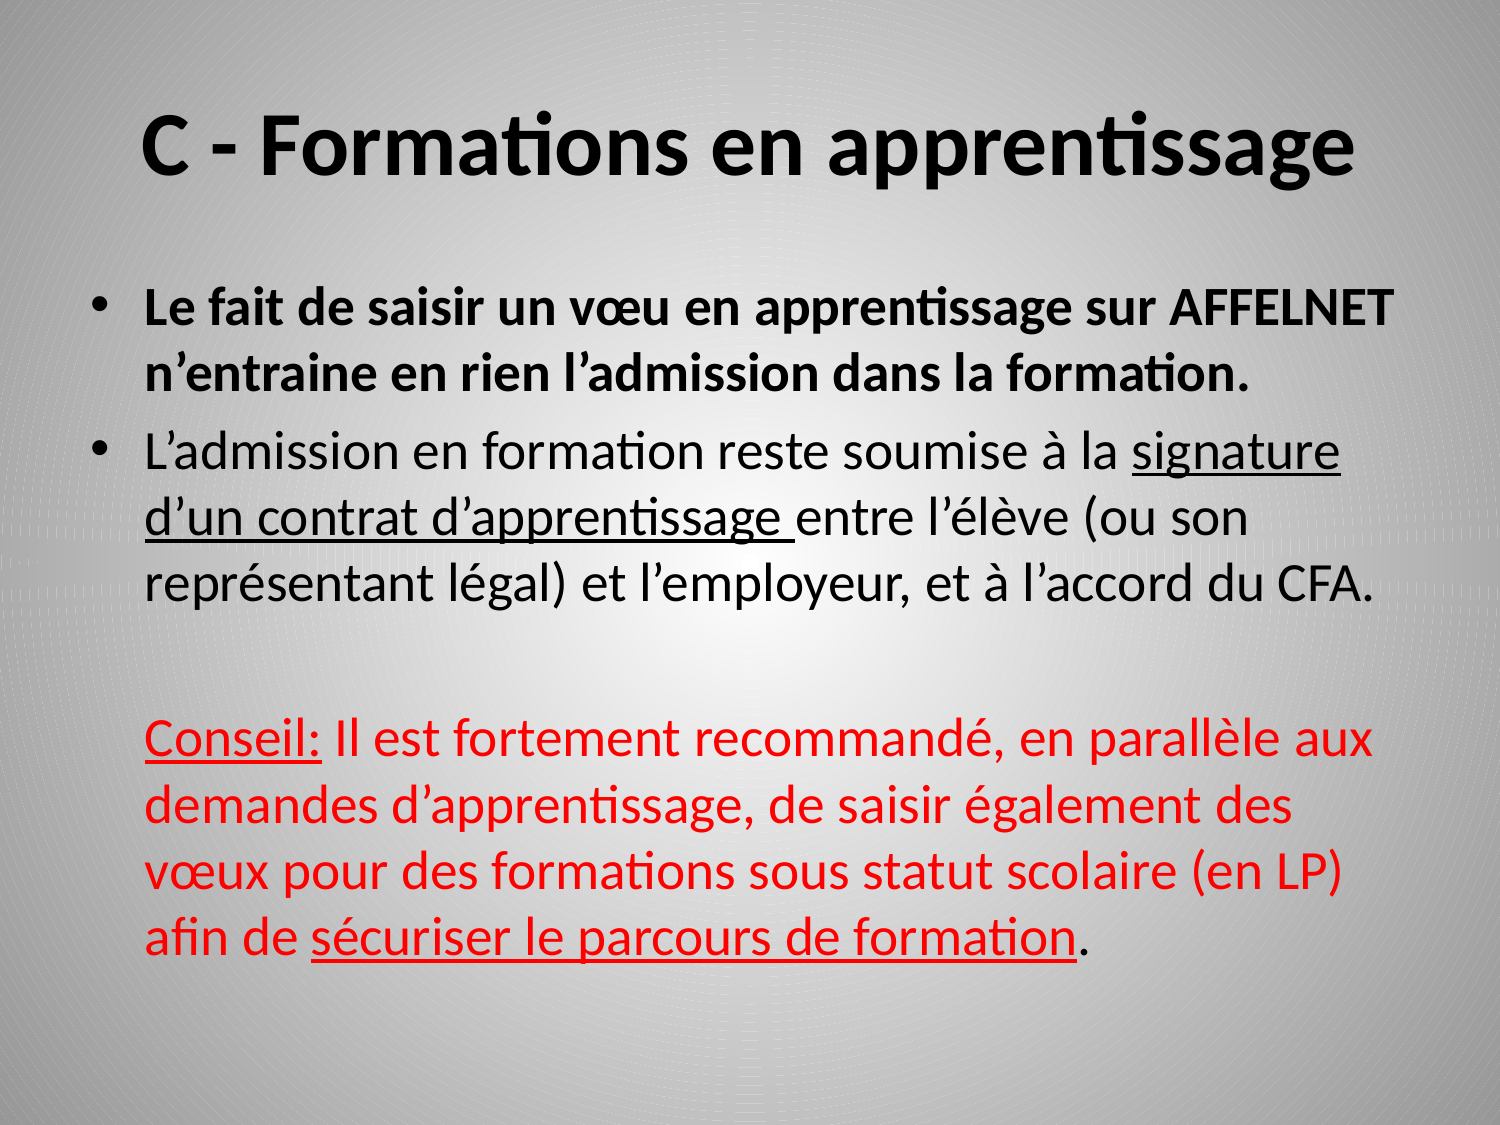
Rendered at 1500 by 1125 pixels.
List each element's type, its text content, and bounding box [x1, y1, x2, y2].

list Le fait de saisir un vœu en apprentissage sur AFFELNET n’entraine en rien l’admission dans la formation. L’admission en formation reste soumise à la signature d’un contrat d’apprentissage entre l’élève (ou son représentant légal) et l’employeur, et à l’accord du CFA. Conseil: Il est fortement recommandé, en parallèle aux demandes d’apprentissage, de saisir également des vœux pour des formations sous statut scolaire (en LP) afin de sécuriser le parcours de formation. [74, 262, 1426, 1006]
title C - Formations en apprentissage [74, 44, 1426, 233]
